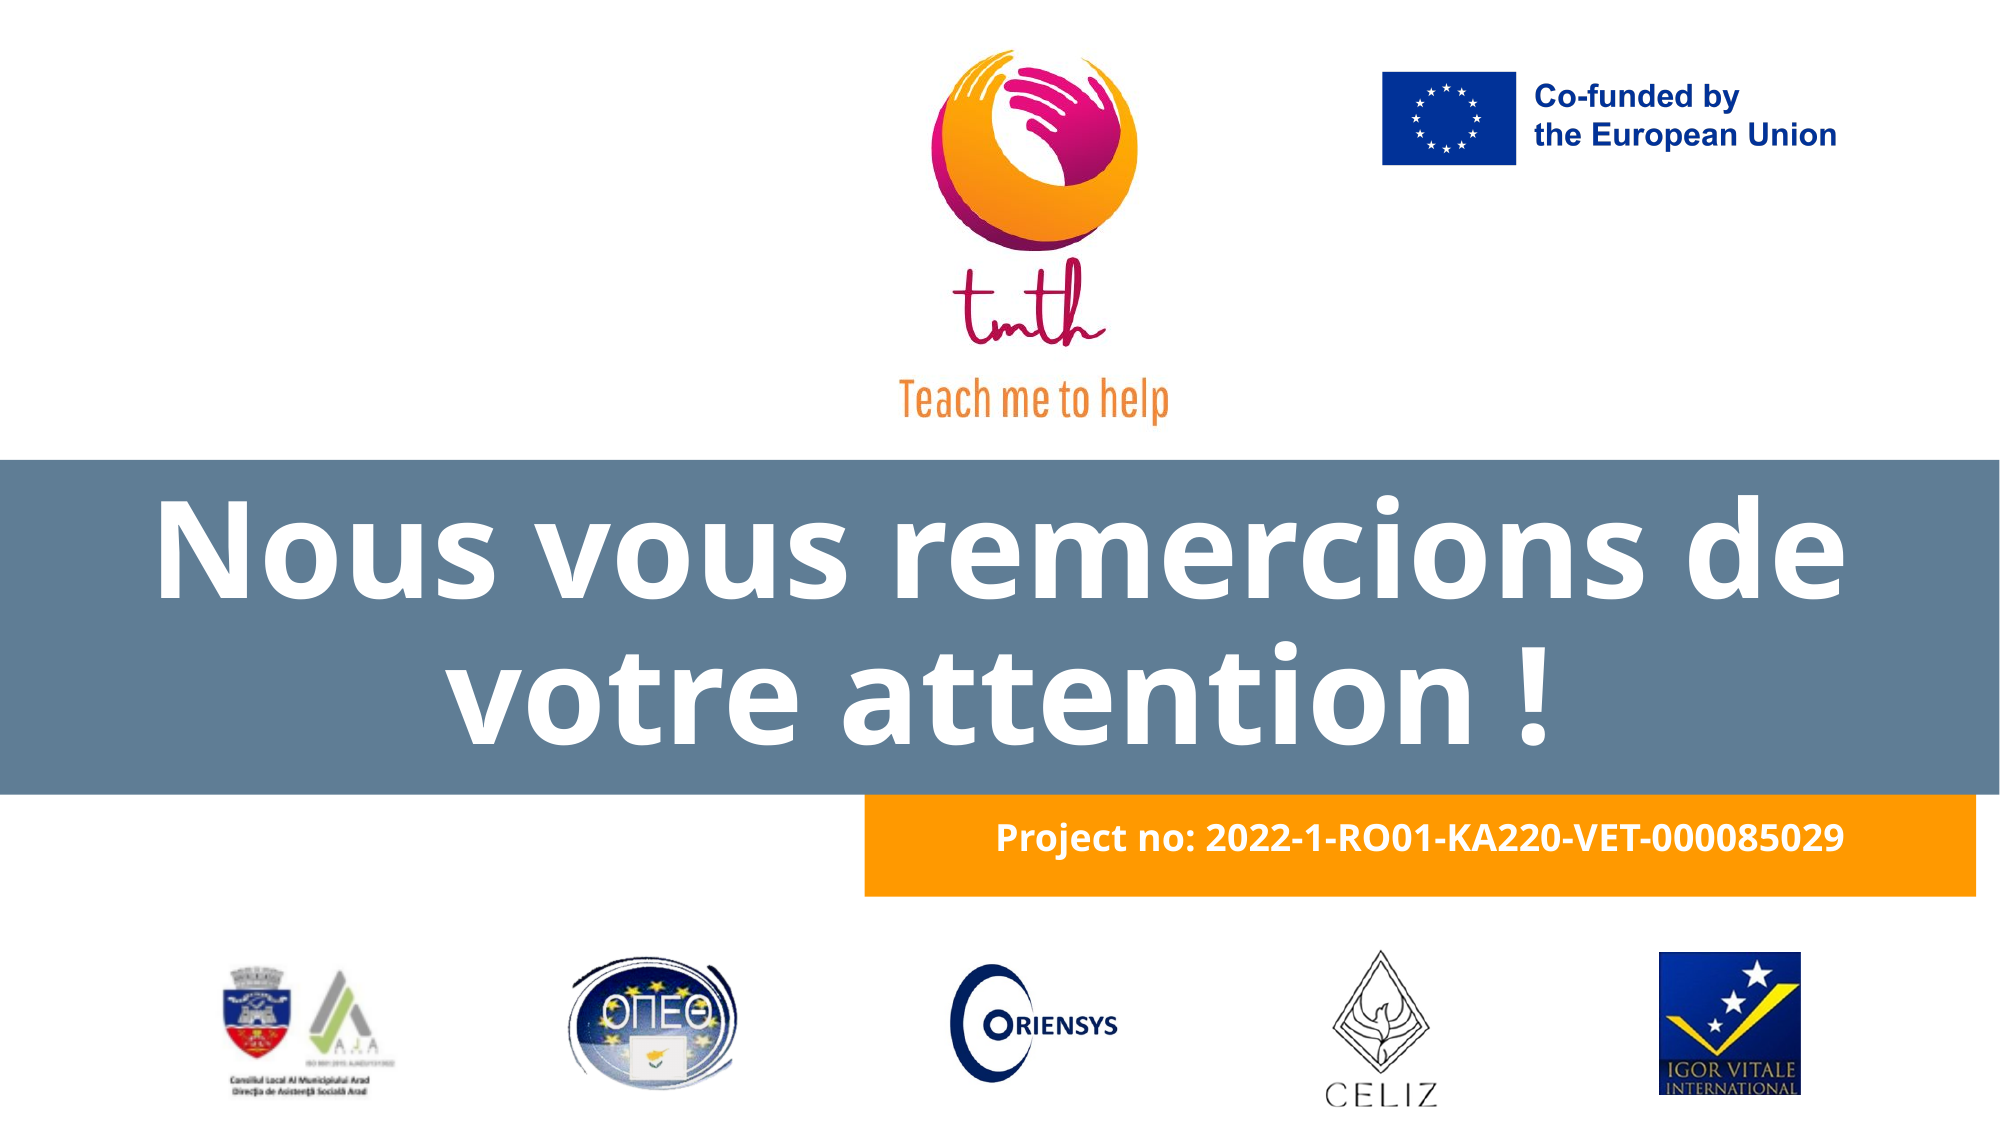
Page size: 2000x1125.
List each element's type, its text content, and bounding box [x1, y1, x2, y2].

text_box Nous vous remercions de votre attention ! [0, 459, 2000, 795]
picture [812, 15, 1256, 439]
picture [1382, 63, 1842, 173]
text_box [198, 930, 1802, 1117]
text_box Project no: 2022-1-RO01-KA220-VET-000085029 [864, 795, 1977, 897]
